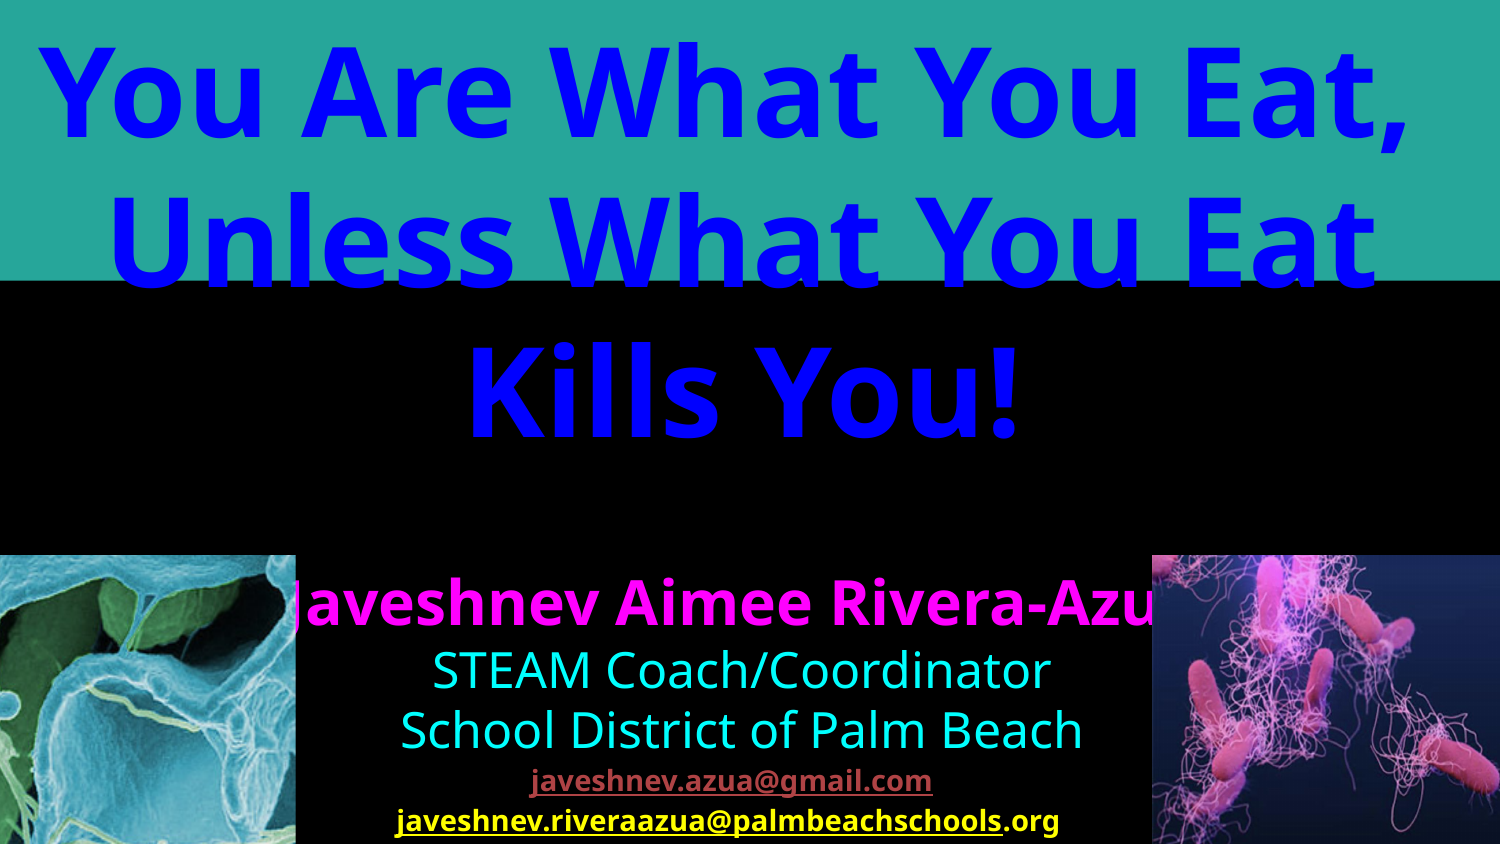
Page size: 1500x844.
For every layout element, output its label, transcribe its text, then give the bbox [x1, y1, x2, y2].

subtitle Javeshnev Aimee Rivera-Azua STEAM Coach/Coordinator School District of Palm Beach [76, 548, 1409, 678]
title You Are What You Eat, Unless What You Eat Kills You! [20, 0, 1465, 478]
subtitle javeshnev.azua@gmail.com javeshnev.riveraazua@palmbeachschools.org [299, 747, 1146, 844]
picture [1151, 555, 1500, 844]
picture [0, 555, 296, 844]
